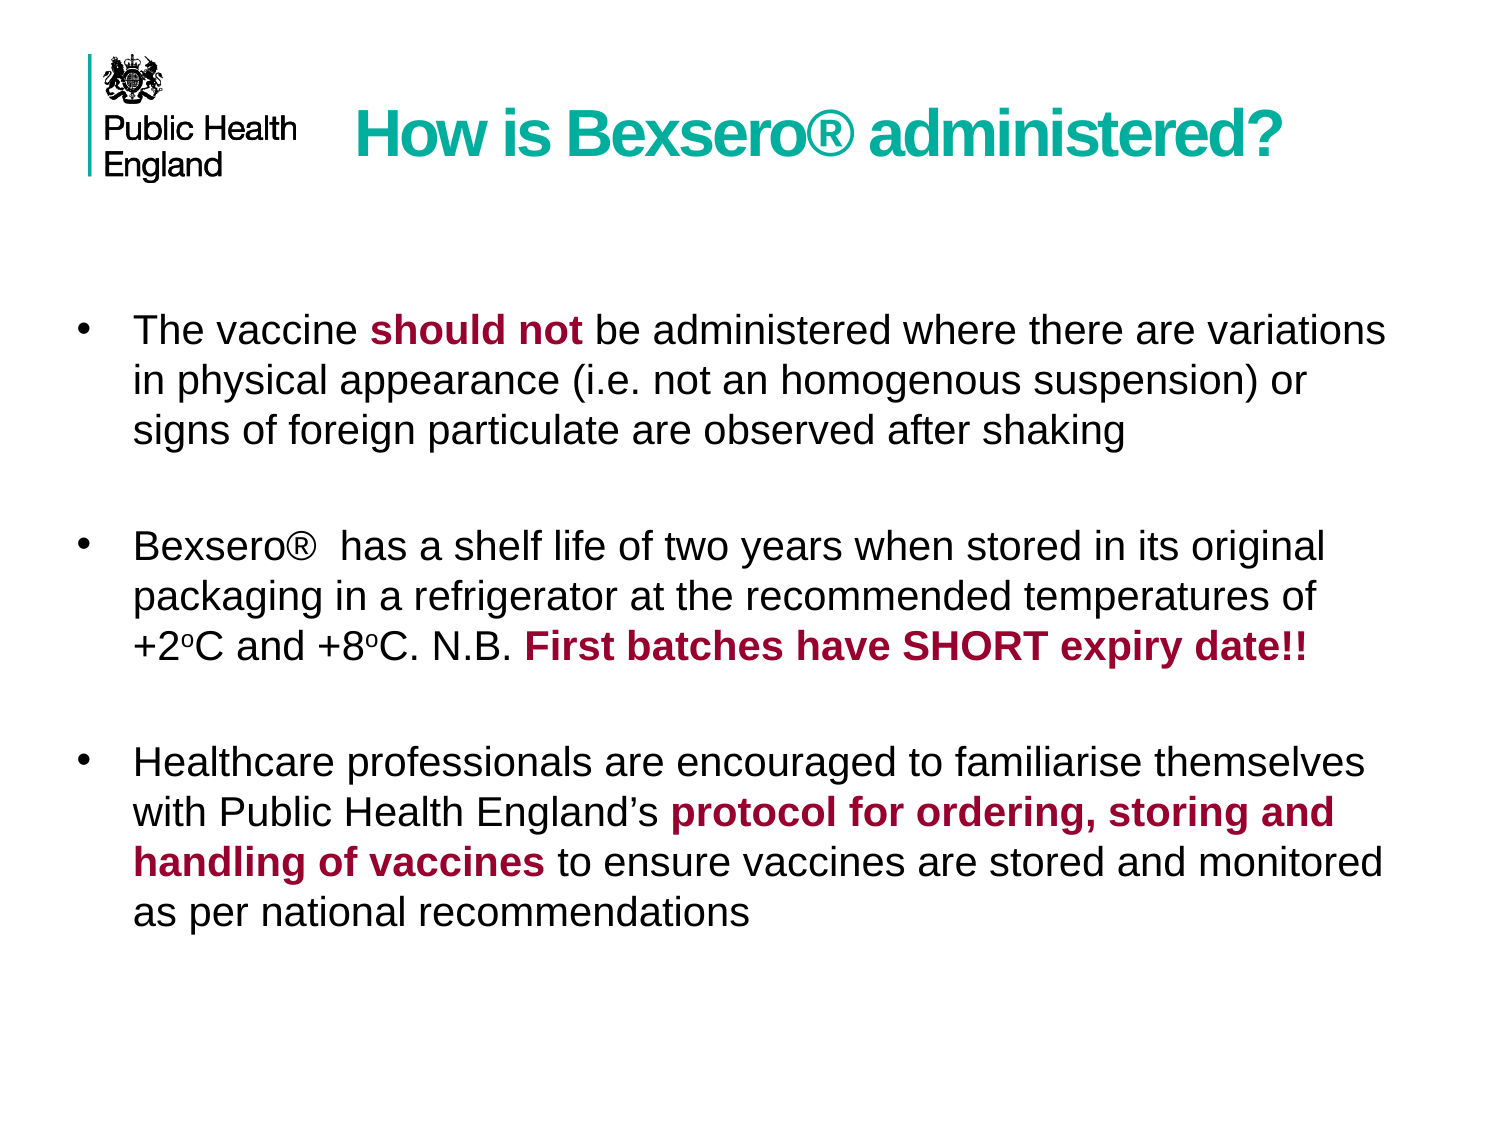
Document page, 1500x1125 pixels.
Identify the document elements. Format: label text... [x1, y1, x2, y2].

title How is Bexsero® administered? [354, 90, 1500, 197]
picture [88, 54, 296, 183]
list The vaccine should not be administered where there are variations in physical appearance (i.e. not an homogenous suspension) or signs of foreign particulate are observed after shaking Bexsero® has a shelf life of two years when stored in its original packaging in a refrigerator at the recommended temperatures of +2oC and +8oC. N.B. First batches have SHORT expiry date!! Healthcare professionals are encouraged to familiarise themselves with Public Health England’s protocol for ordering, storing and handling of vaccines to ensure vaccines are stored and monitored as per national recommendations [76, 302, 1409, 1000]
